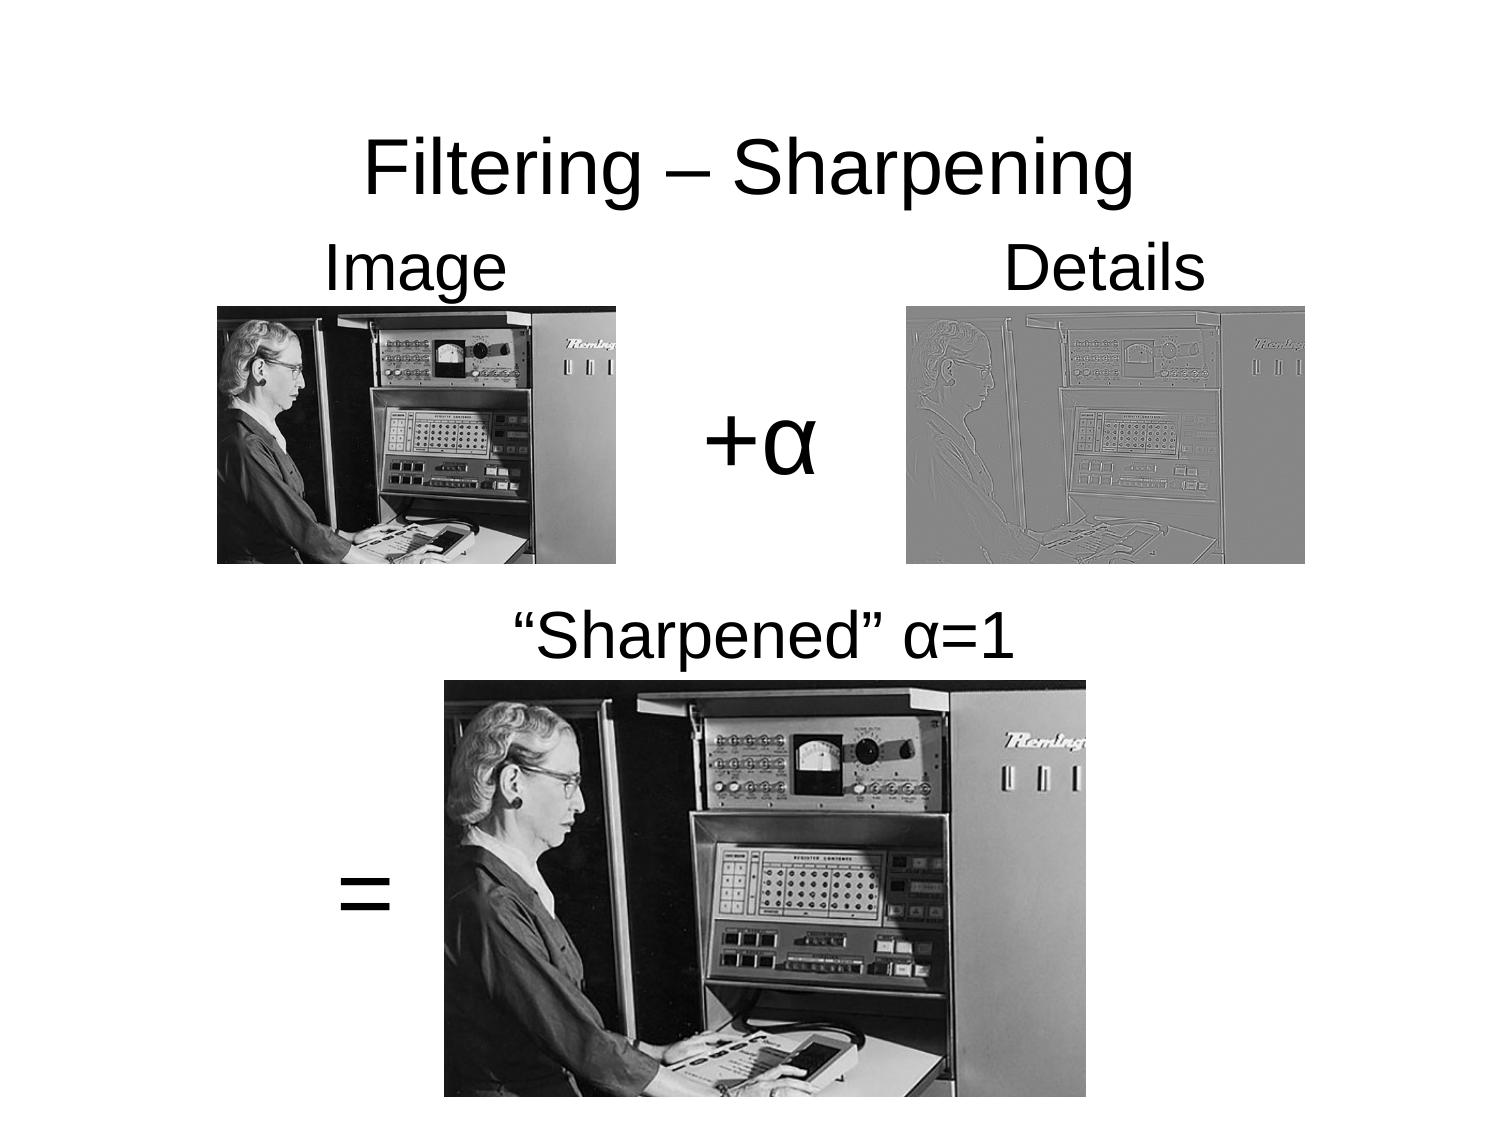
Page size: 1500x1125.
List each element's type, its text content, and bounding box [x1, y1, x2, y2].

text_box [217, 216, 616, 564]
title Filtering – Sharpening [103, 59, 1397, 278]
picture [906, 306, 1305, 564]
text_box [300, 584, 1086, 1097]
text_box Details [906, 216, 1305, 306]
text_box +α [660, 366, 862, 502]
